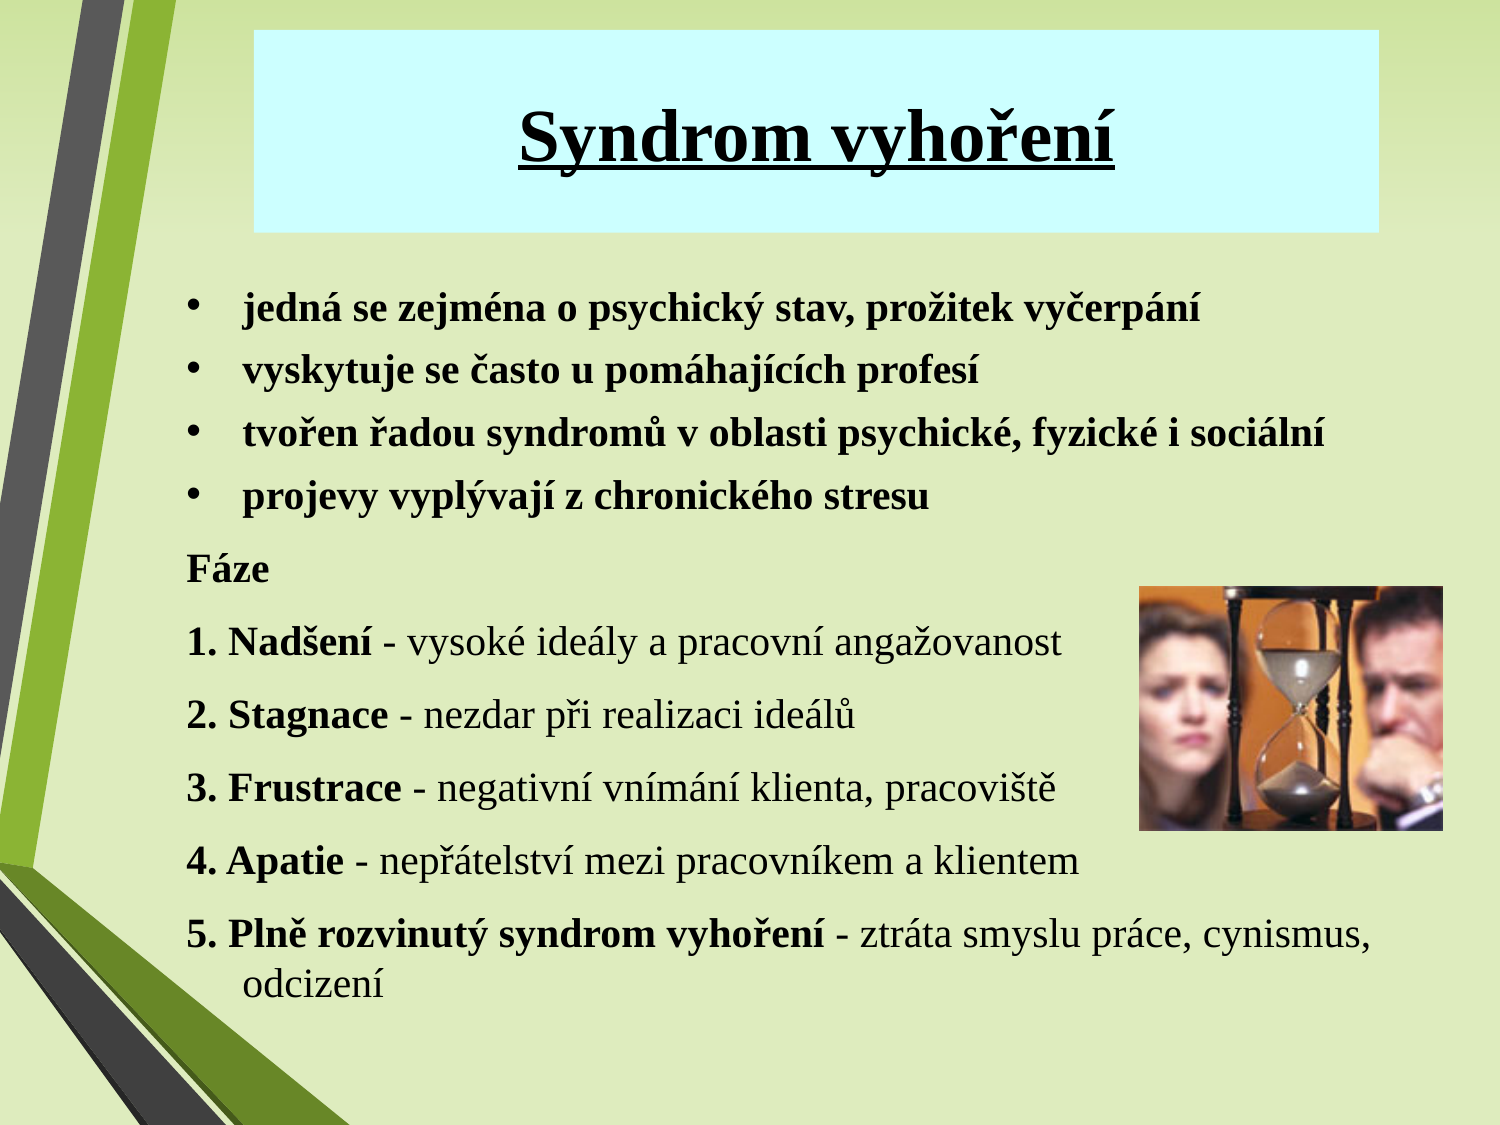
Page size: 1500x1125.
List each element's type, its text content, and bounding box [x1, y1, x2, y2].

picture [1139, 585, 1444, 831]
list jedná se zejména o psychický stav, prožitek vyčerpání vyskytuje se často u pomáhajících profesí tvořen řadou syndromů v oblasti psychické, fyzické i sociální projevy vyplývají z chronického stresu Fáze 1. Nadšení - vysoké ideály a pracovní angažovanost 2. Stagnace - nezdar při realizaci ideálů 3. Frustrace - negativní vnímání klienta, pracoviště 4. Apatie - nepřátelství mezi pracovníkem a klientem 5. Plně rozvinutý syndrom vyhoření - ztráta smyslu práce, cynismus, odcizení [171, 281, 1500, 1013]
title Syndrom vyhoření [253, 29, 1379, 233]
